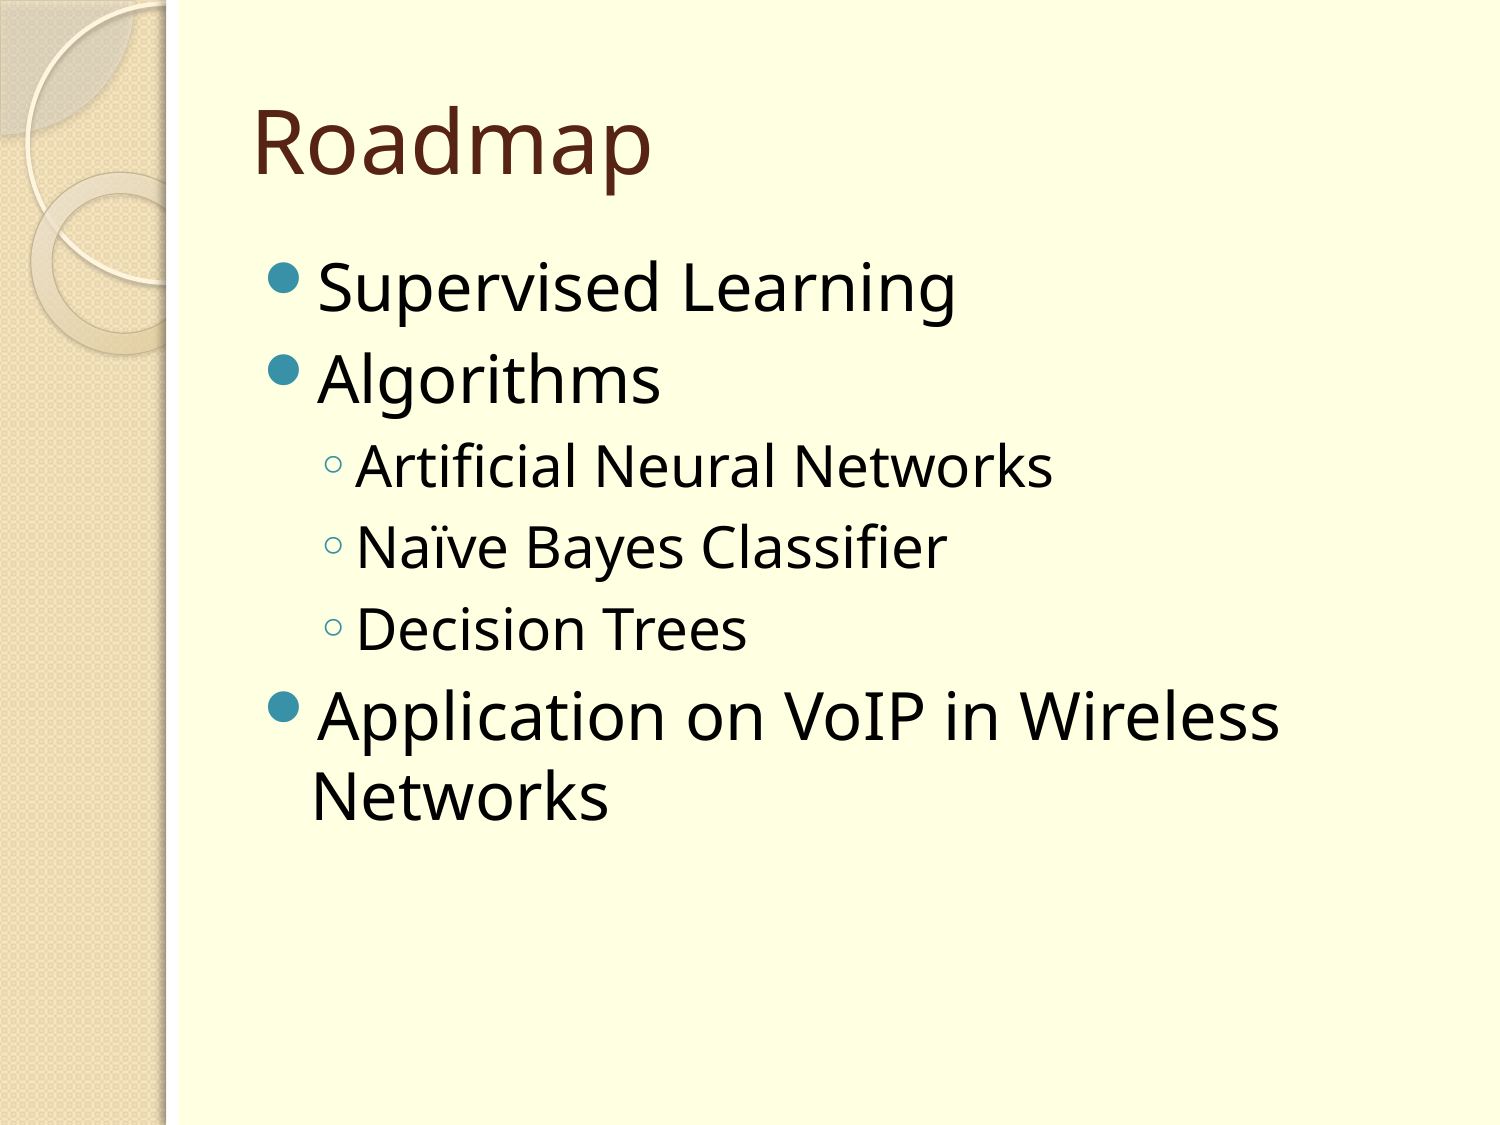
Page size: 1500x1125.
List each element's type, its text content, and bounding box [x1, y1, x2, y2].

title Roadmap [235, 45, 1466, 233]
list Supervised Learning Algorithms Artificial Neural Networks Naïve Bayes Classifier Decision Trees Application on VoIP in Wireless Networks [235, 237, 1466, 1025]
